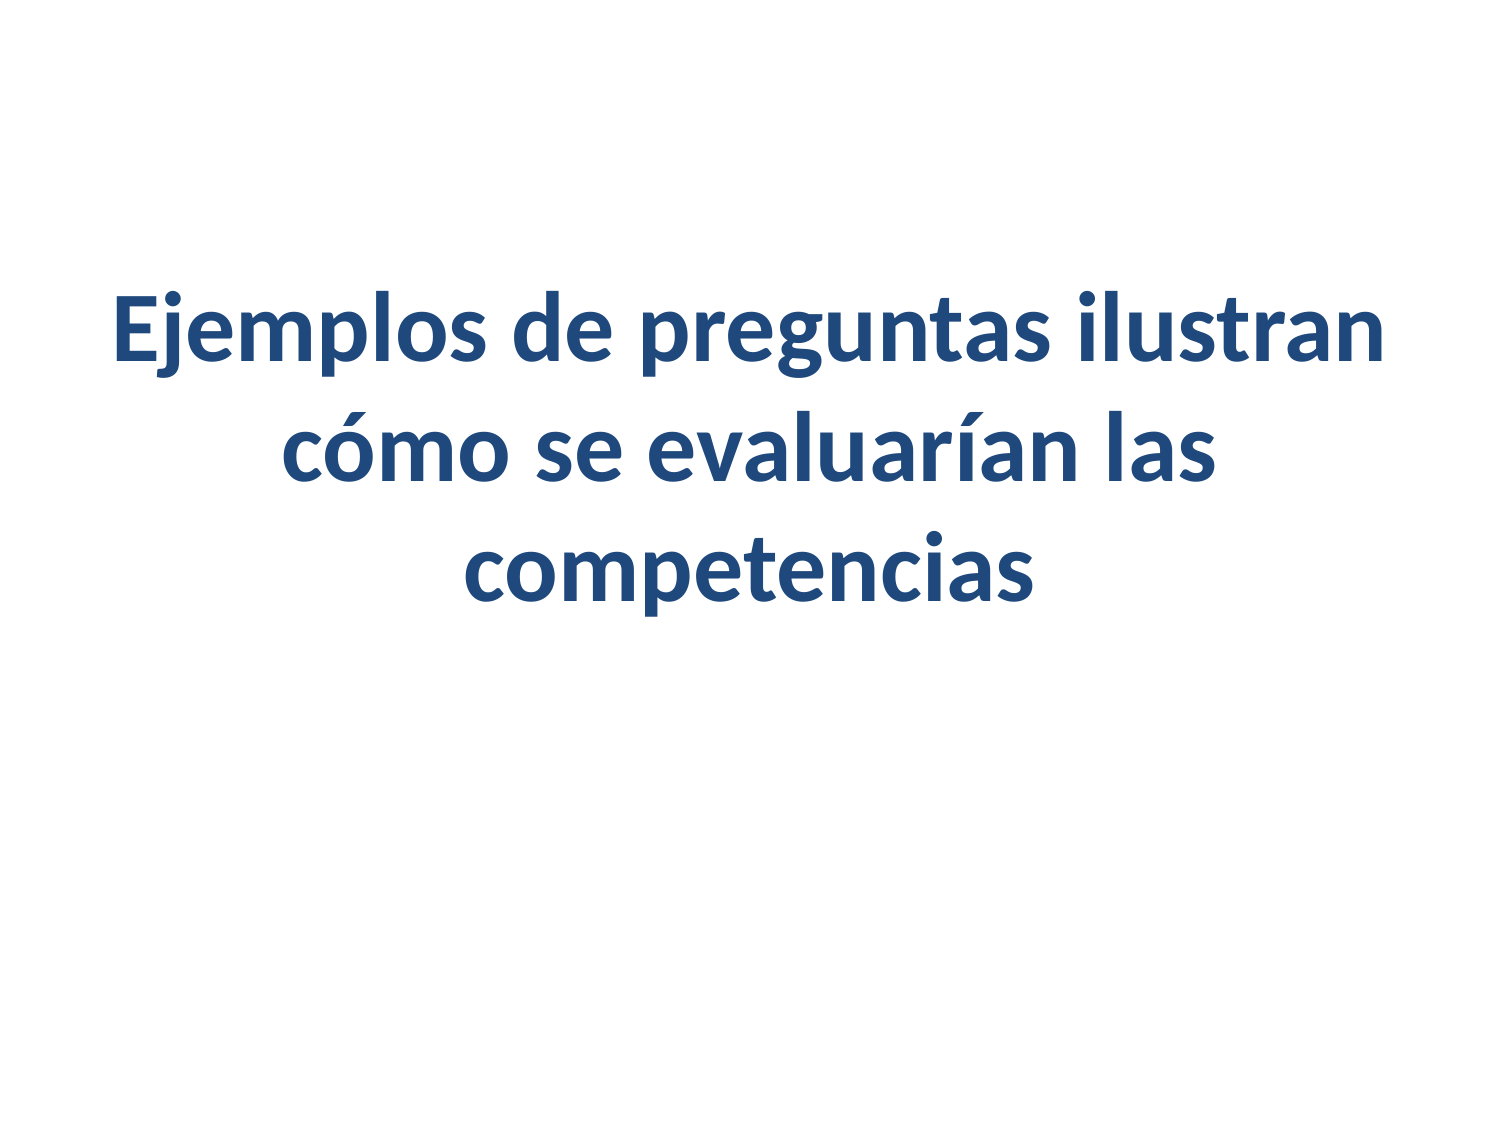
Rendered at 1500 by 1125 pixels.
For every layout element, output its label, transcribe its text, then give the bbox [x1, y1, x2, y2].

text_box Ejemplos de preguntas ilustran cómo se evaluarían las competencias [41, 254, 1459, 629]
